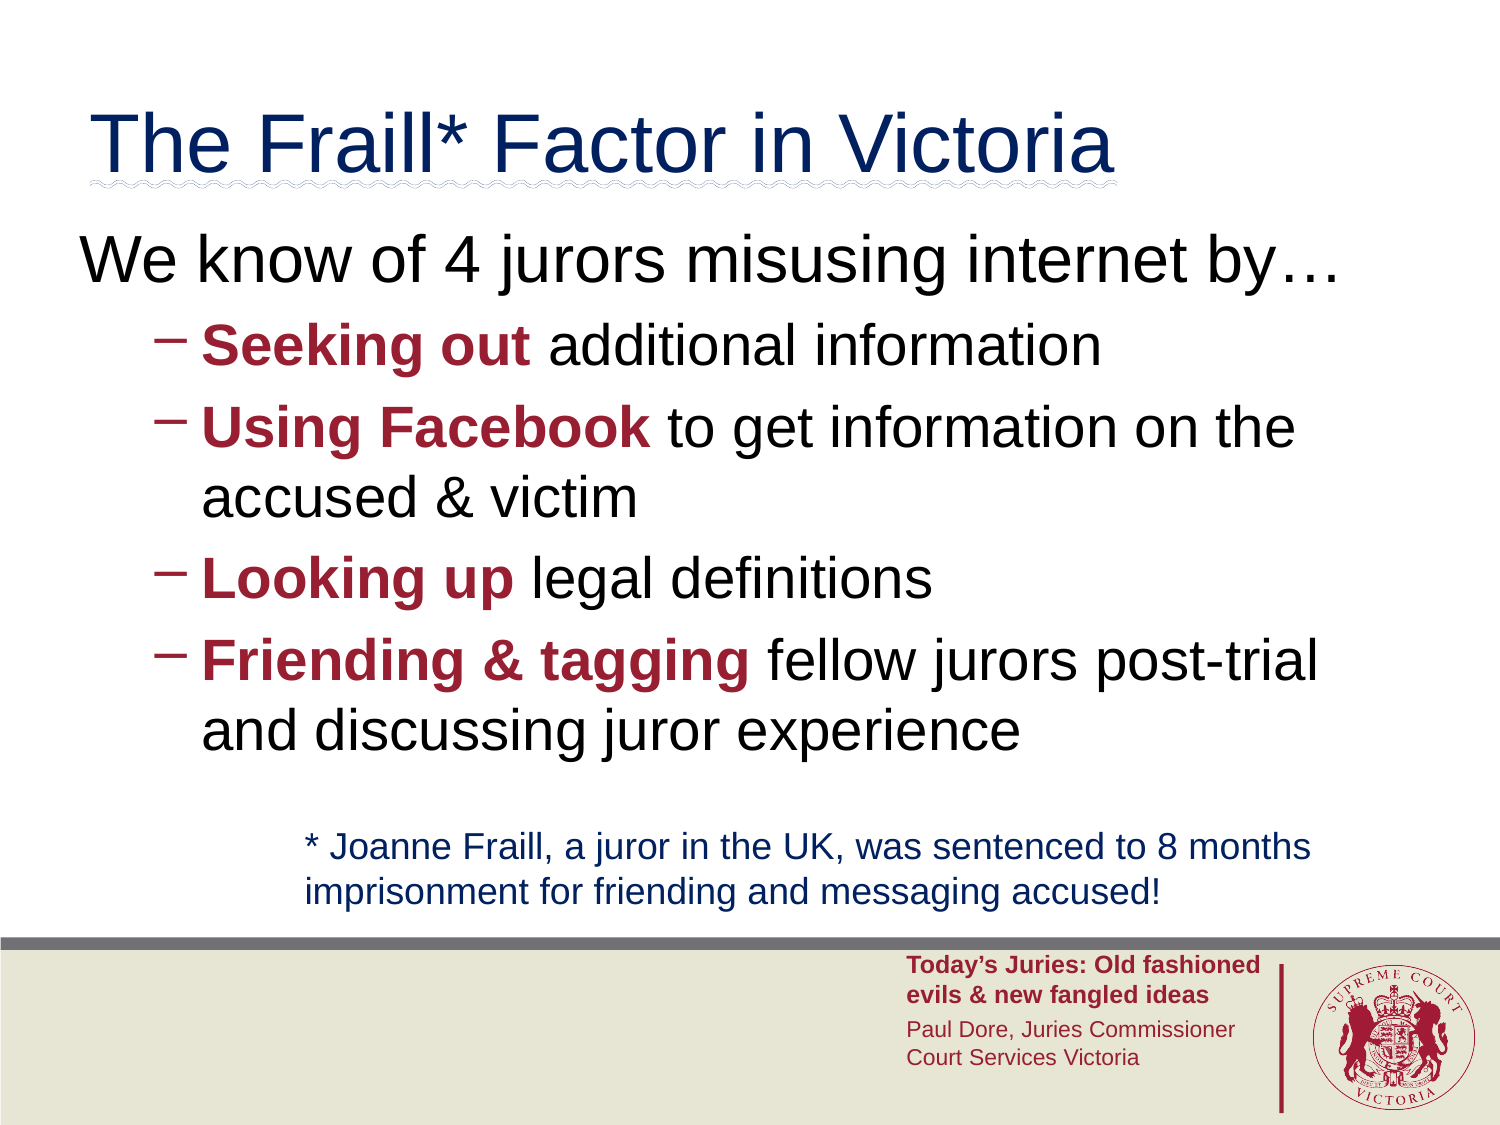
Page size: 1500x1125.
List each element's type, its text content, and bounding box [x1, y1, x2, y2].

picture [1305, 957, 1483, 1118]
title The Fraill* Factor in Victoria [75, 45, 1425, 233]
list We know of 4 jurors misusing internet by… Seeking out additional information Using Facebook to get information on the accused & victim Looking up legal definitions Friending & tagging fellow jurors post-trial and discussing juror experience * Joanne Fraill, a juror in the UK, was sentenced to 8 months imprisonment for friending and messaging accused! [64, 208, 1415, 951]
